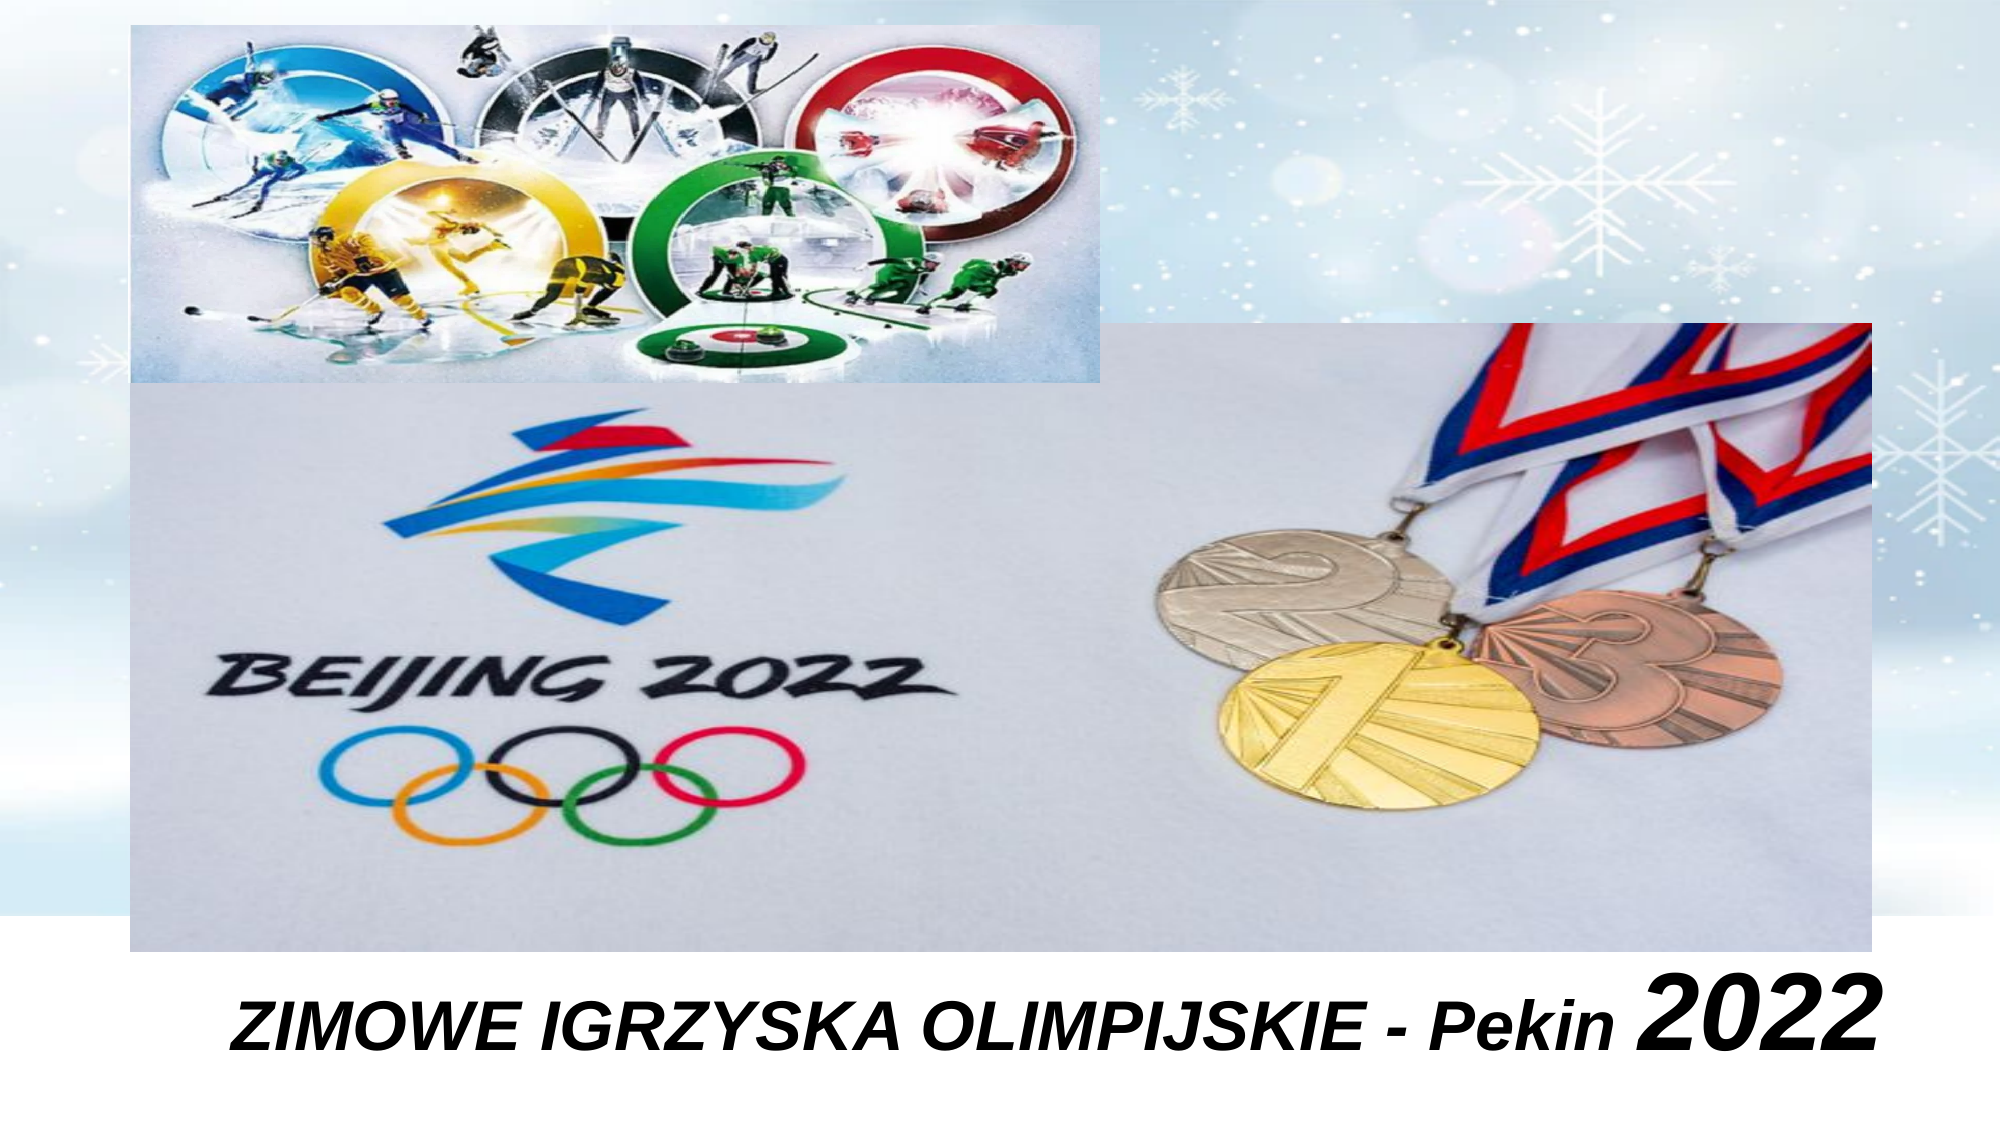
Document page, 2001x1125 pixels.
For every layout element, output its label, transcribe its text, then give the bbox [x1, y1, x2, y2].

title ZIMOWE IGRZYSKA OLIMPIJSKIE - Pekin 2022 [100, 916, 1986, 1100]
picture [0, 0, 2000, 952]
